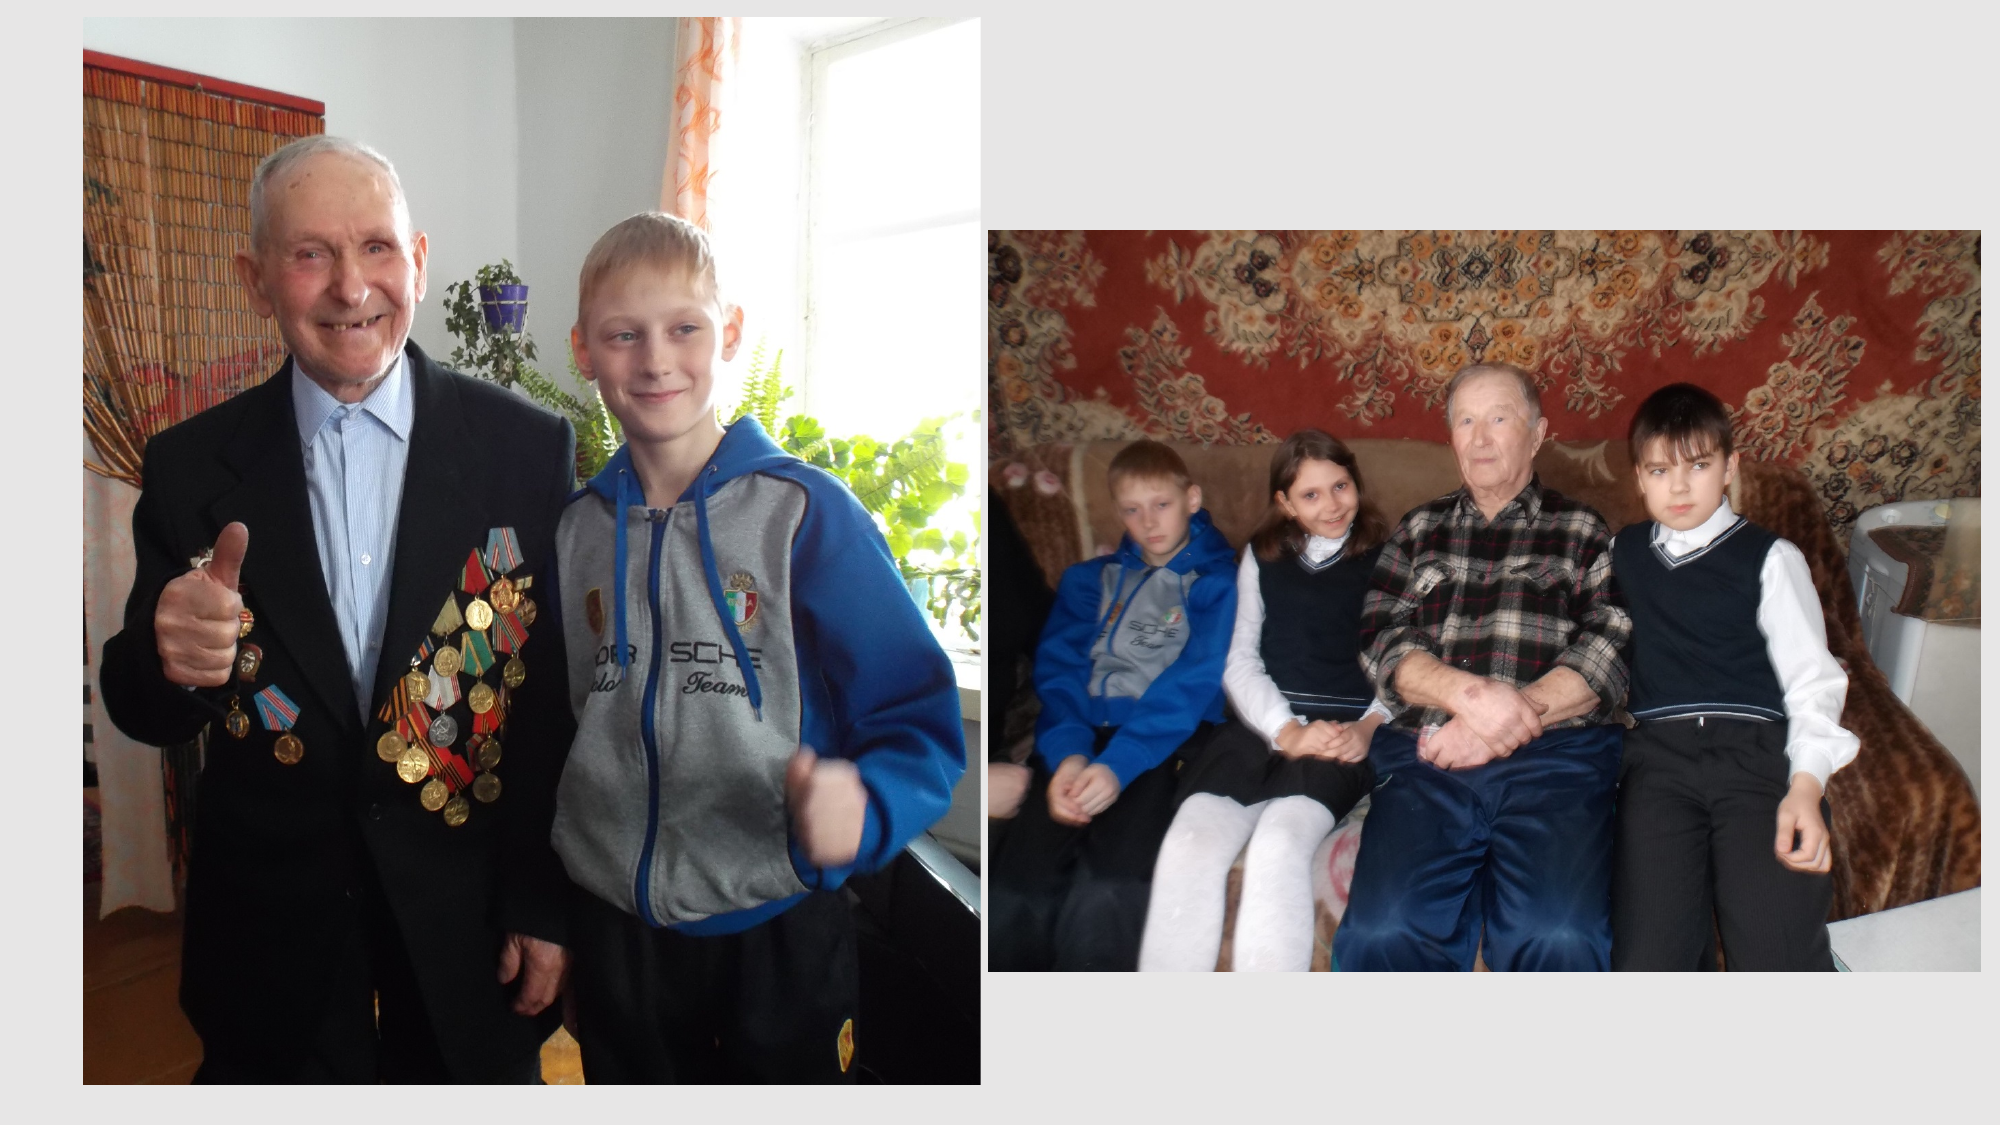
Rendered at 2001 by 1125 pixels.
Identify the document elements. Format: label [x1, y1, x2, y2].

picture [83, 17, 981, 1085]
picture [988, 230, 1981, 972]
